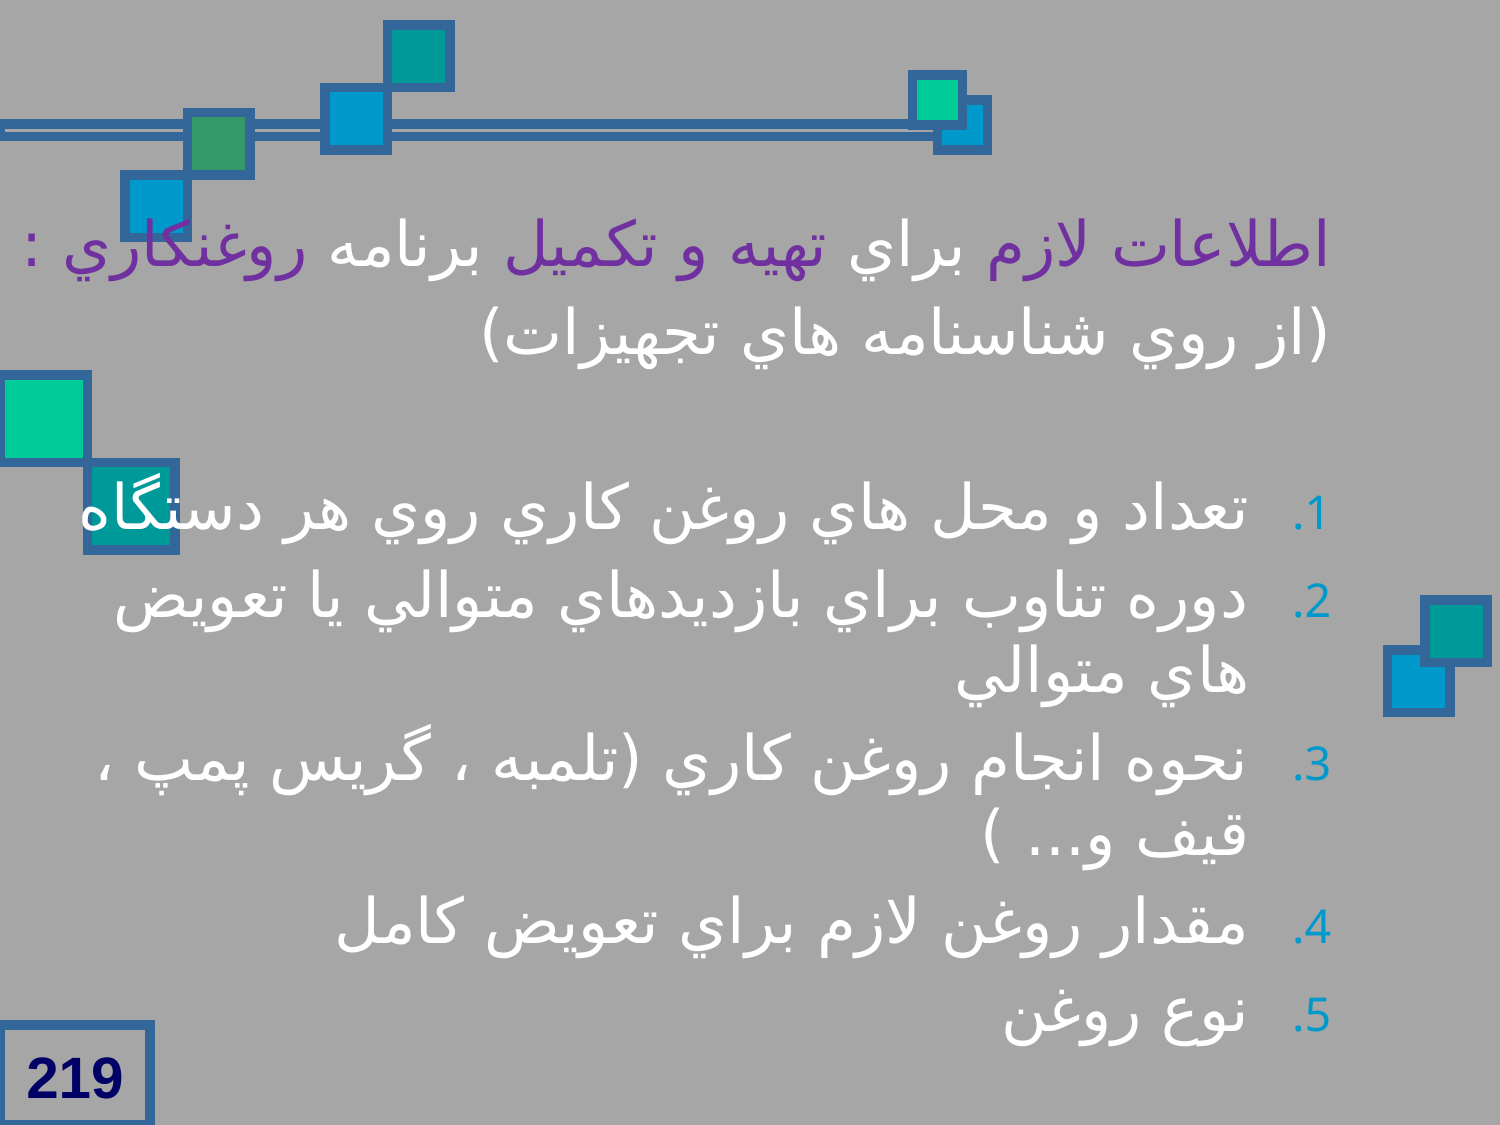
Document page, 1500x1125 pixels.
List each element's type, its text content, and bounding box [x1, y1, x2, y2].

slide_number 219 [0, 1020, 155, 1125]
list اطلاعات لازم براي تهيه و تکميل برنامه روغنکاري : (از روي شناسنامه هاي تجهيزات) تعداد و محل هاي روغن کاري روي هر دستگاه دوره تناوب براي بازديدهاي متوالي يا تعويض هاي متوالي نحوه انجام روغن کاري (تلمبه ، گريس پمپ ، قيف و... ) مقدار روغن لازم براي تعويض کامل نوع روغن [0, 196, 1347, 1083]
